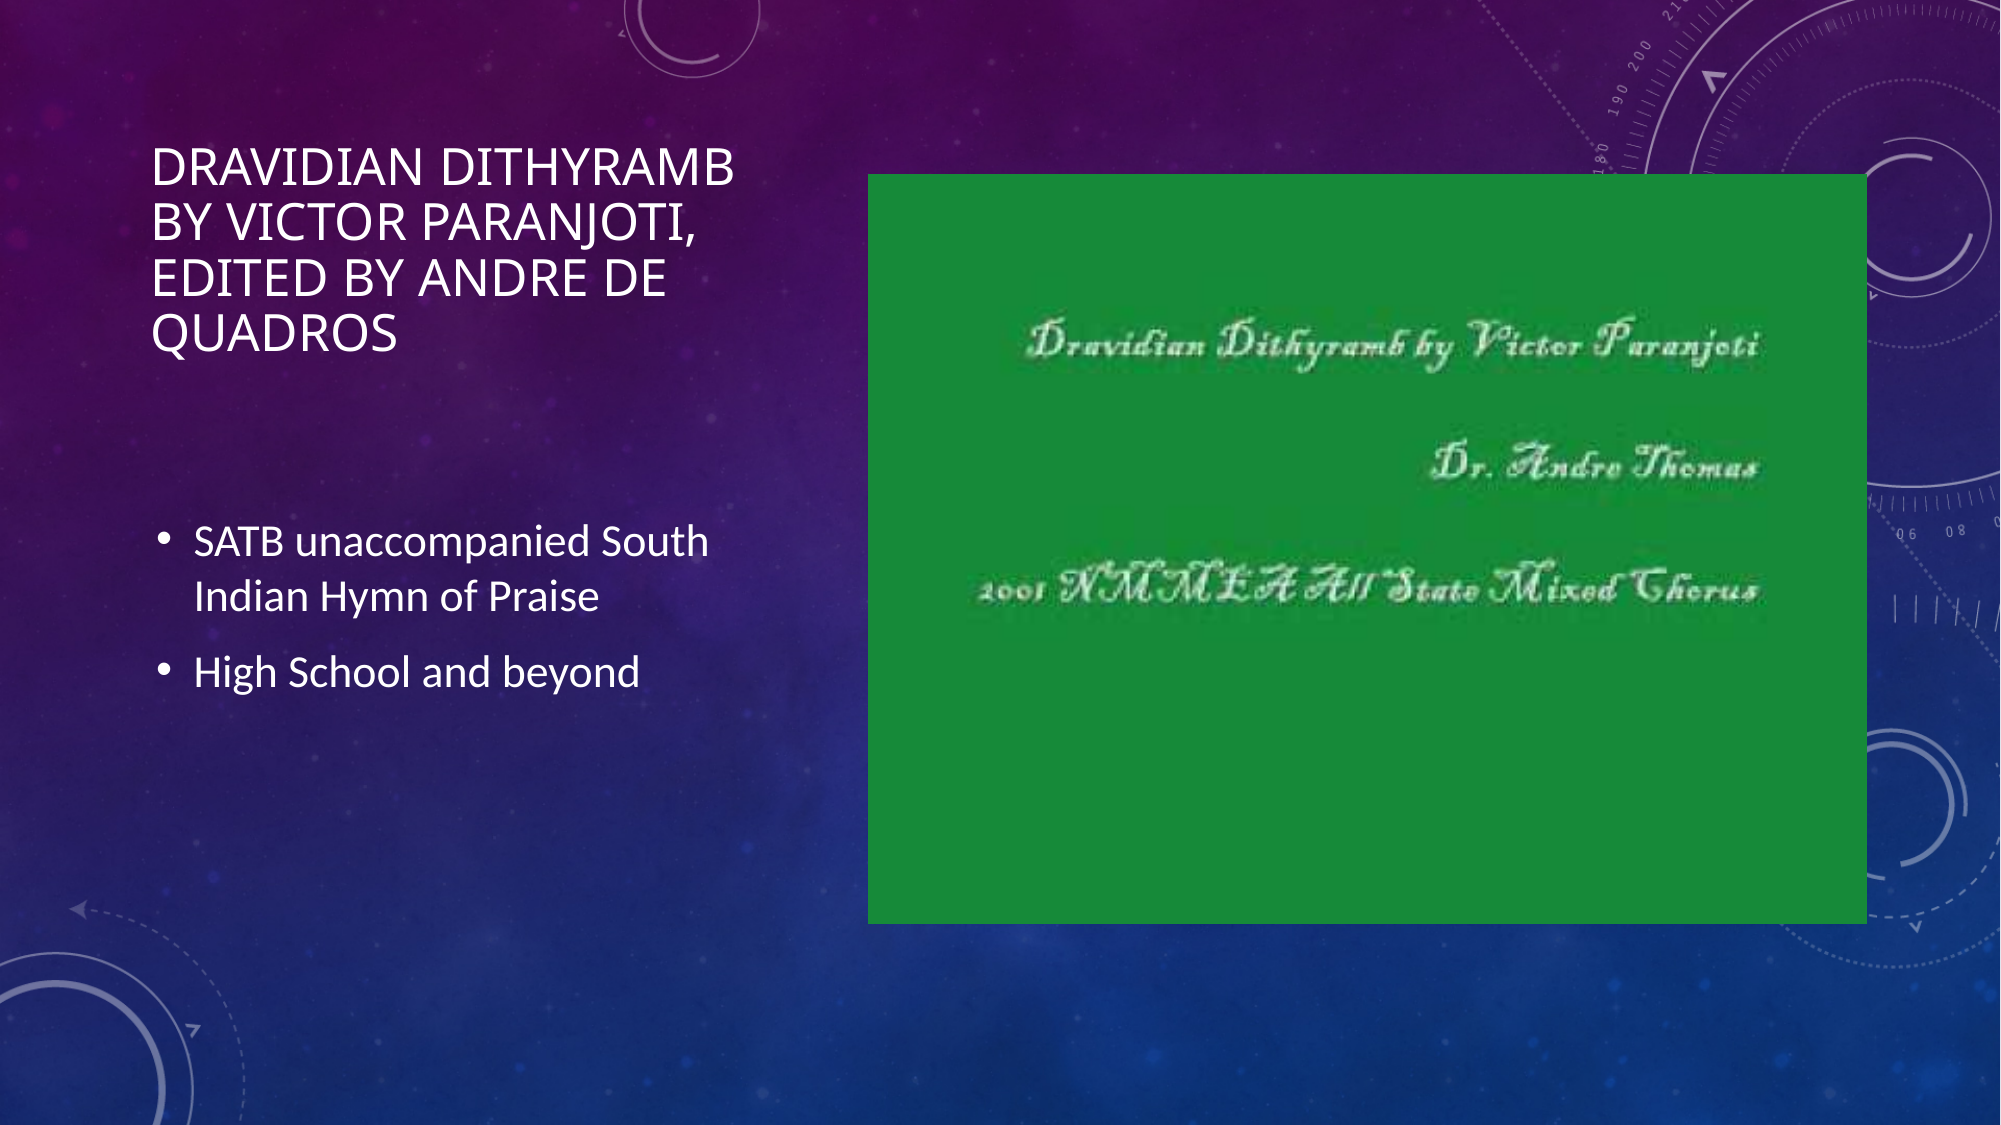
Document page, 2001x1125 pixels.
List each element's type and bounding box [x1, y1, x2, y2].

text_box [867, 173, 1868, 925]
picture [0, 0, 2001, 1125]
